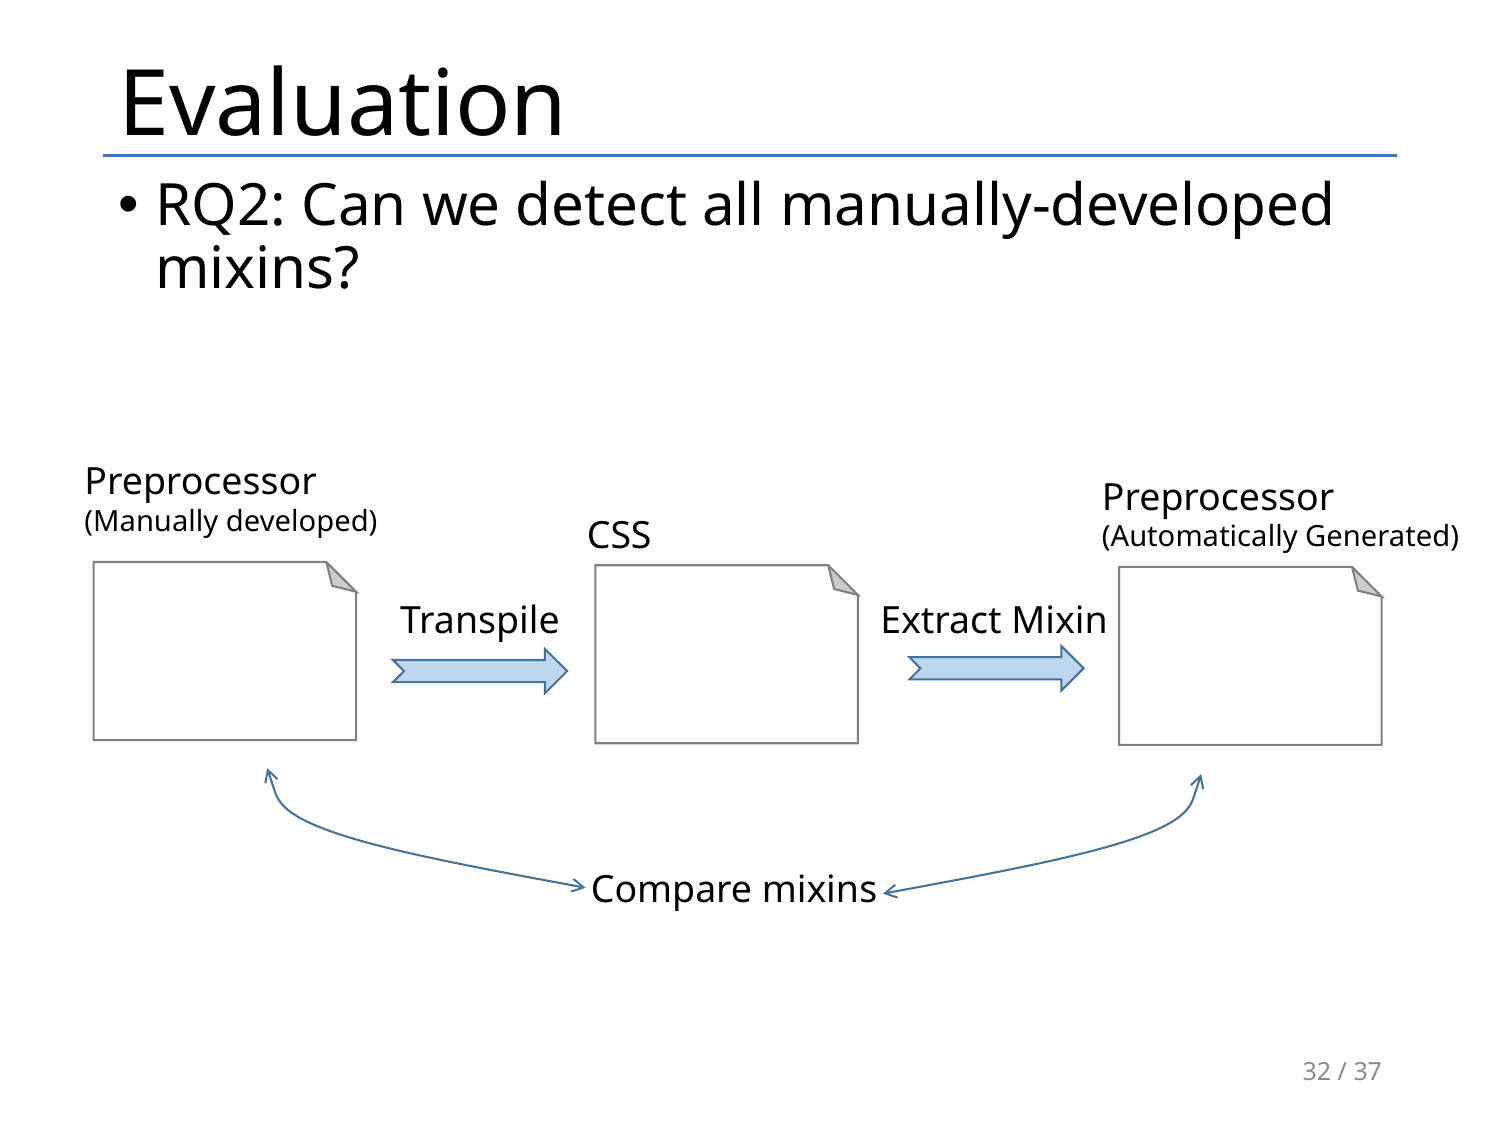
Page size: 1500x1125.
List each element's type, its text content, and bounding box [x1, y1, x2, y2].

text_box [906, 643, 1086, 693]
title Evaluation [103, 10, 1397, 156]
text_box Compare mixins [576, 857, 893, 918]
text_box [1118, 565, 1386, 746]
text_box [264, 768, 586, 893]
text_box Preprocessor (Automatically Generated) [1087, 465, 1475, 560]
text_box [390, 649, 569, 696]
list RQ2: Can we detect all manually-developed mixins? [103, 167, 1397, 1014]
text_box [882, 774, 1205, 899]
text_box Extract Mixin [865, 588, 1118, 649]
text_box [594, 564, 862, 745]
text_box Preprocessor (Manually developed) [69, 449, 393, 545]
text_box CSS [572, 503, 667, 563]
slide_number 32 / 37 [1059, 1042, 1397, 1103]
text_box [92, 560, 360, 742]
text_box Transpile [385, 588, 575, 649]
